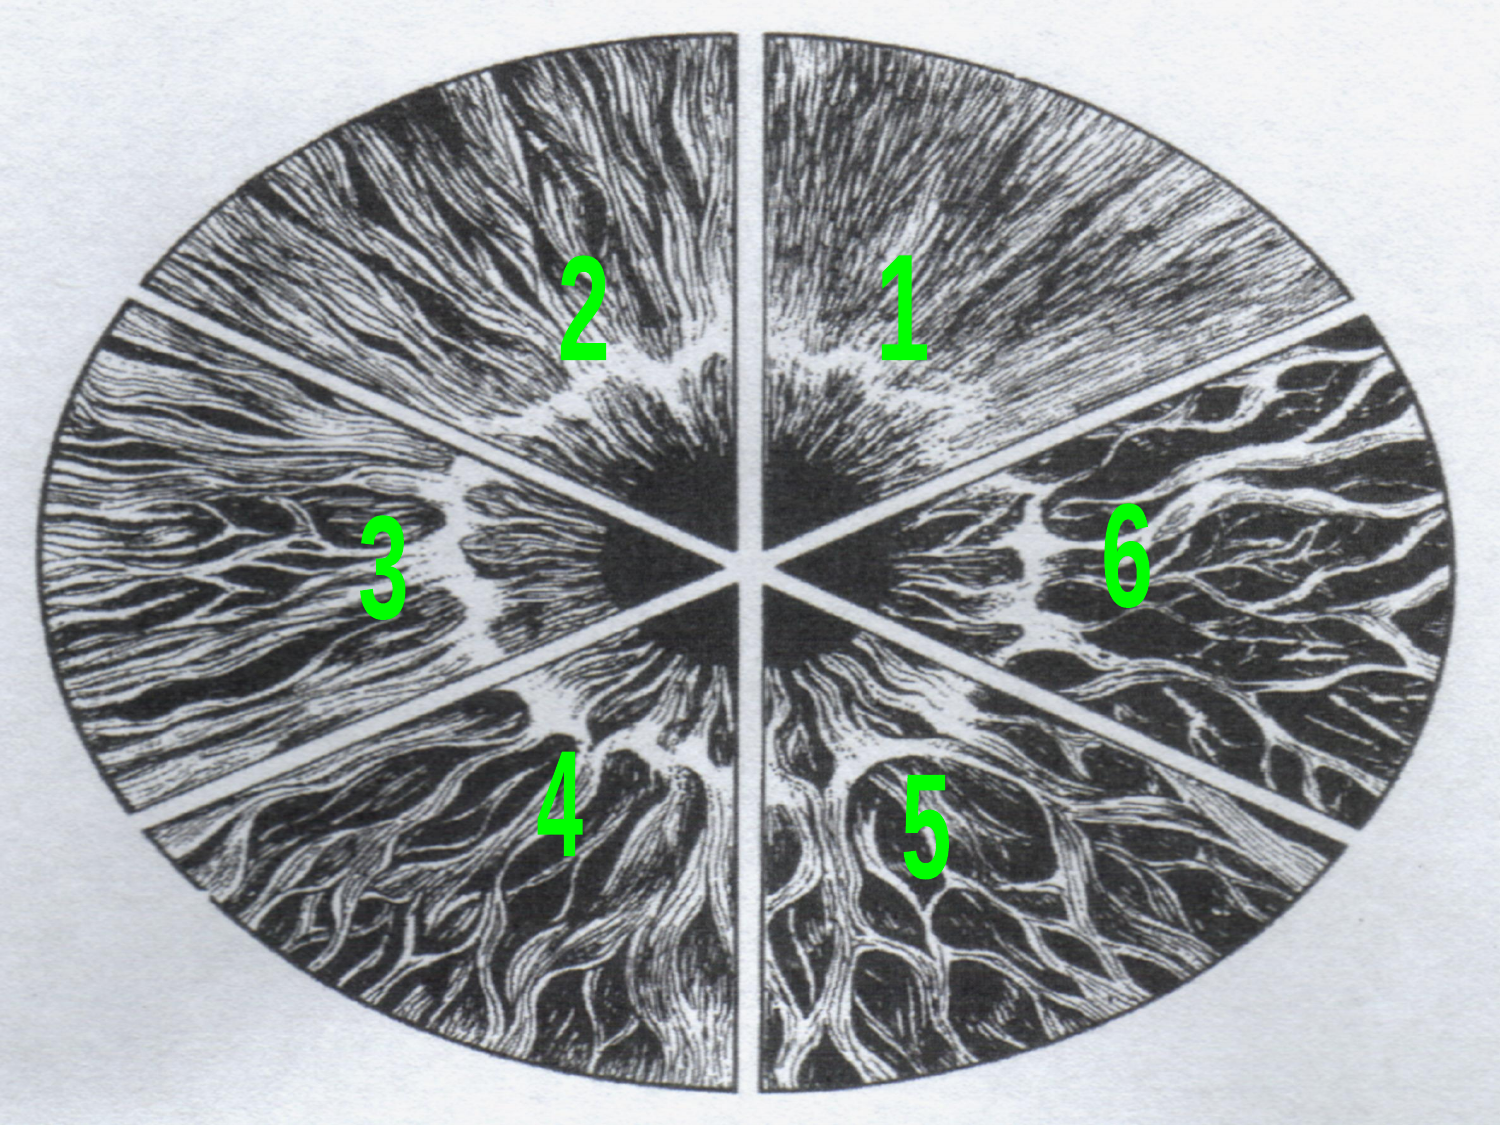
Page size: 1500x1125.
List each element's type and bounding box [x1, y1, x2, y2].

list [0, 0, 1500, 1125]
